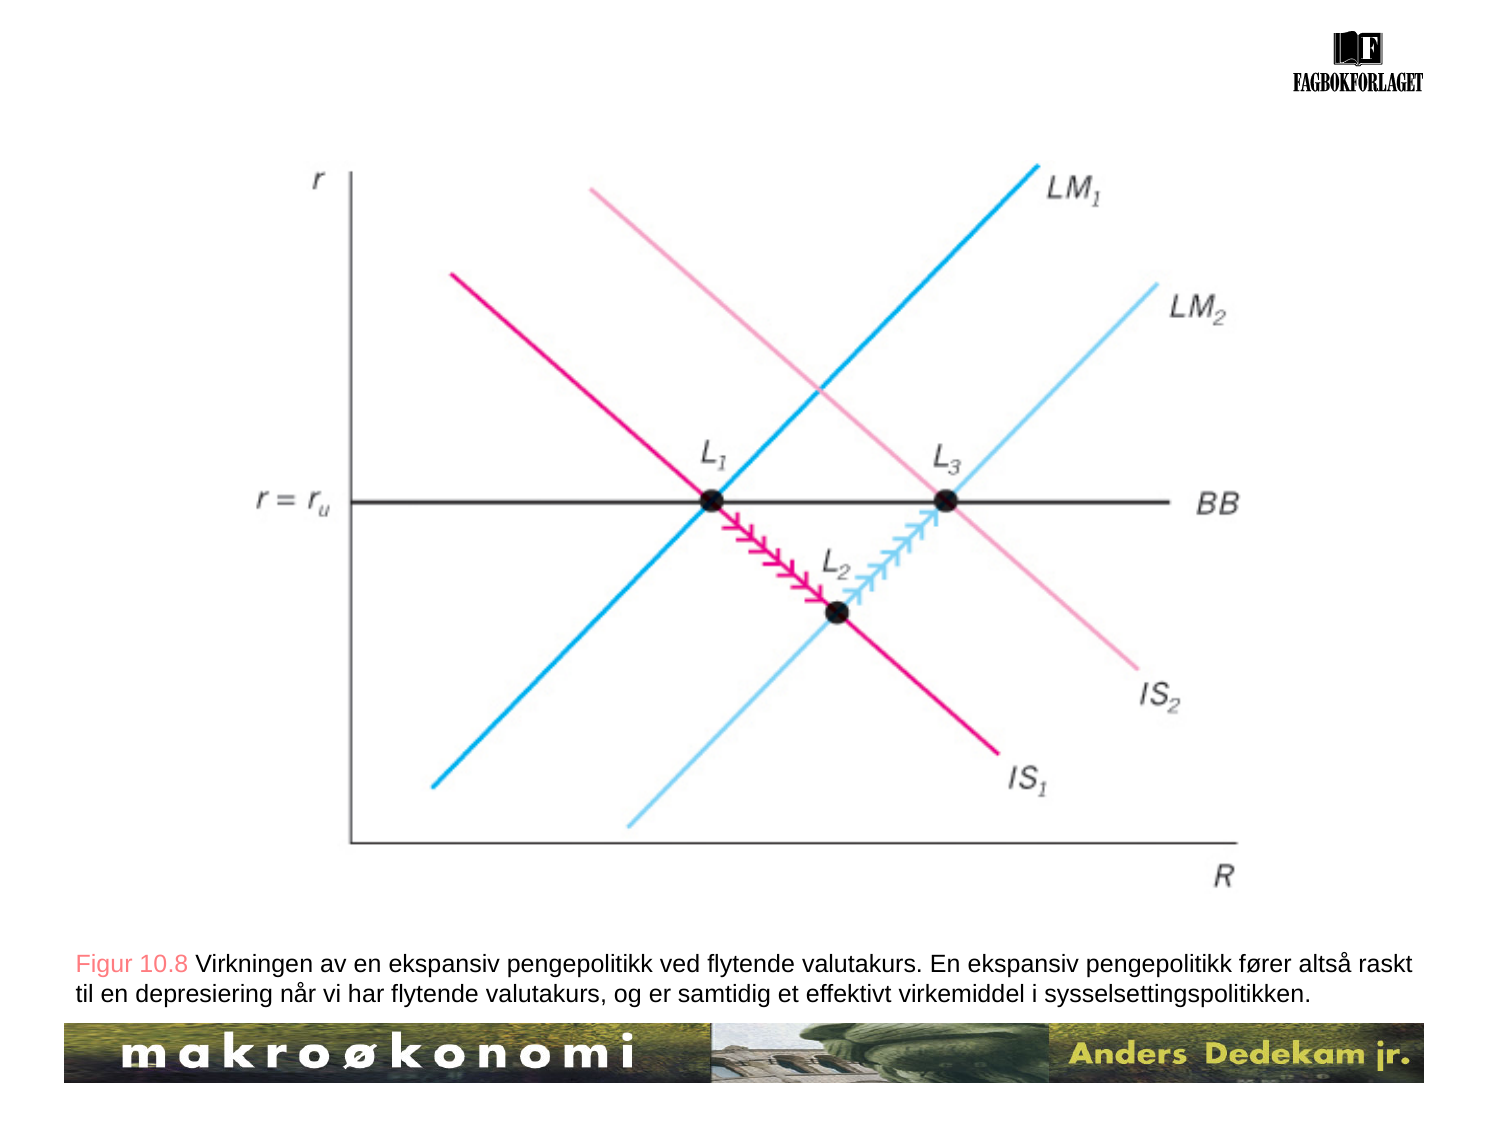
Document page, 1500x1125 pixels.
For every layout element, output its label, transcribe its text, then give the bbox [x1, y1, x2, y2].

text_box Figur 10.8 Virkningen av en ekspansiv pengepolitikk ved flytende valutakurs. En ekspansiv pengepolitikk fører altså raskt til en depresiering når vi har flytende valutakurs, og er samtidig et effektivt virkemiddel i sysselsettingspolitikken. [60, 940, 1431, 1016]
picture [64, 1023, 1424, 1083]
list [255, 160, 1245, 894]
